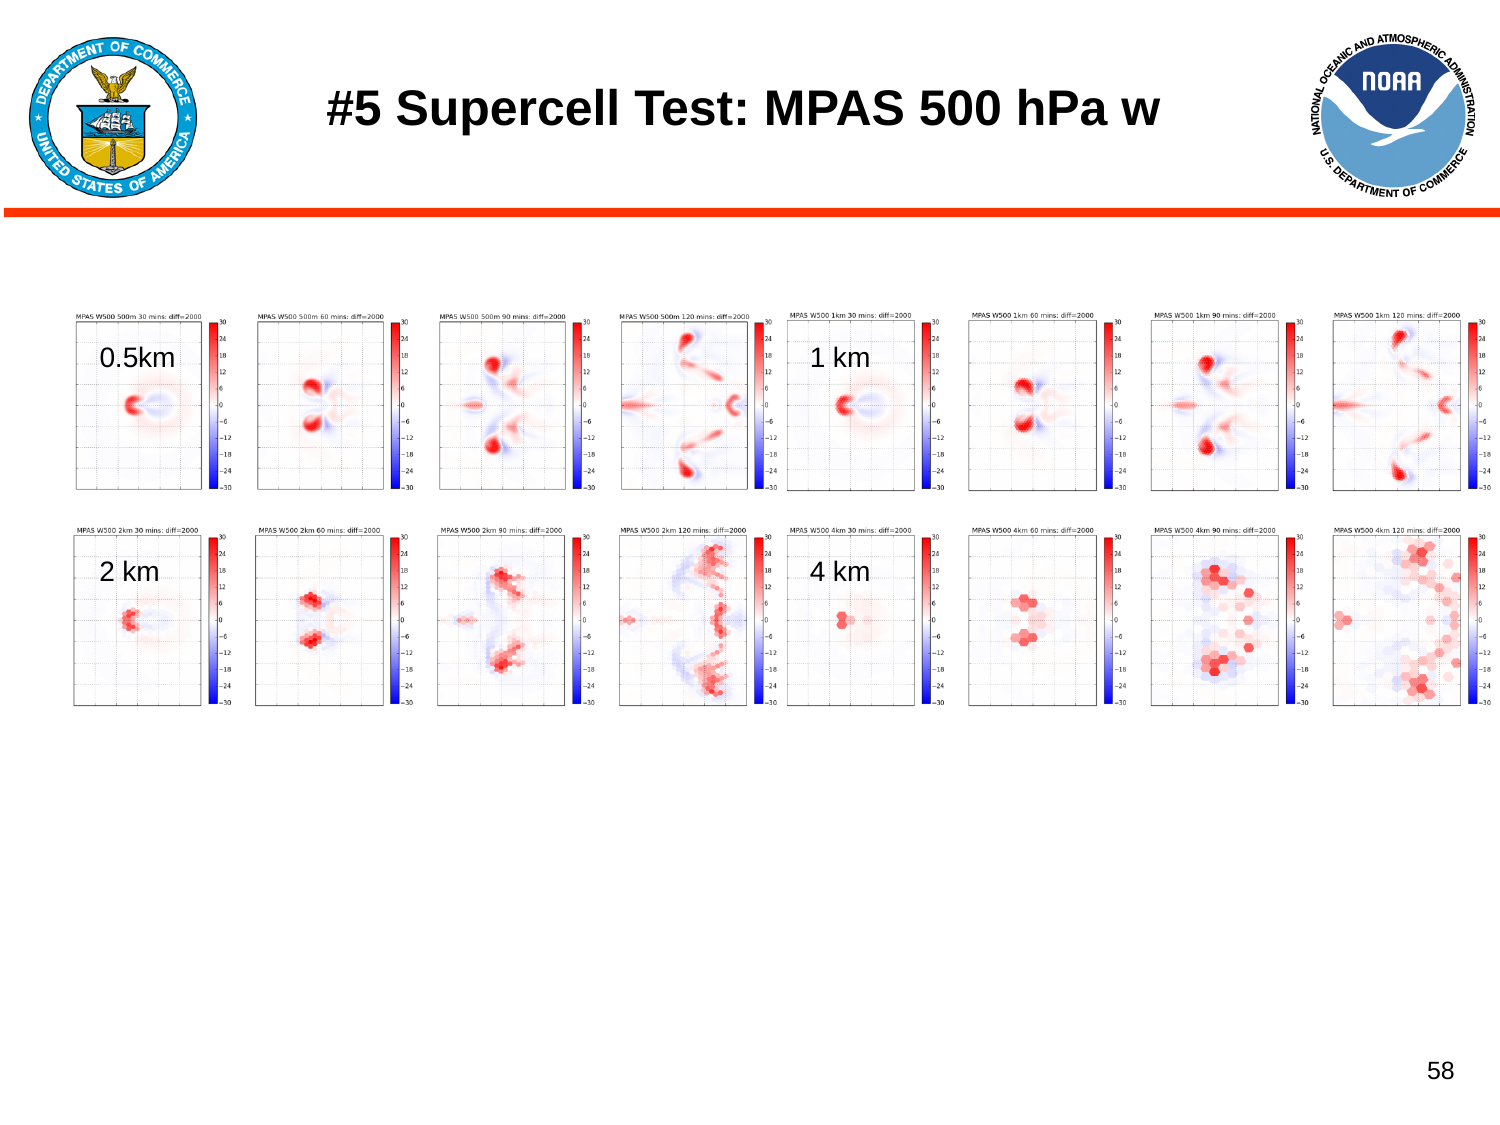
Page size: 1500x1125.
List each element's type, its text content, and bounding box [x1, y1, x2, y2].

title #5 Supercell Test: MPAS 500 hPa w [249, 79, 1238, 131]
picture [25, 35, 199, 200]
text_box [54, 294, 1500, 731]
picture [1311, 34, 1475, 197]
